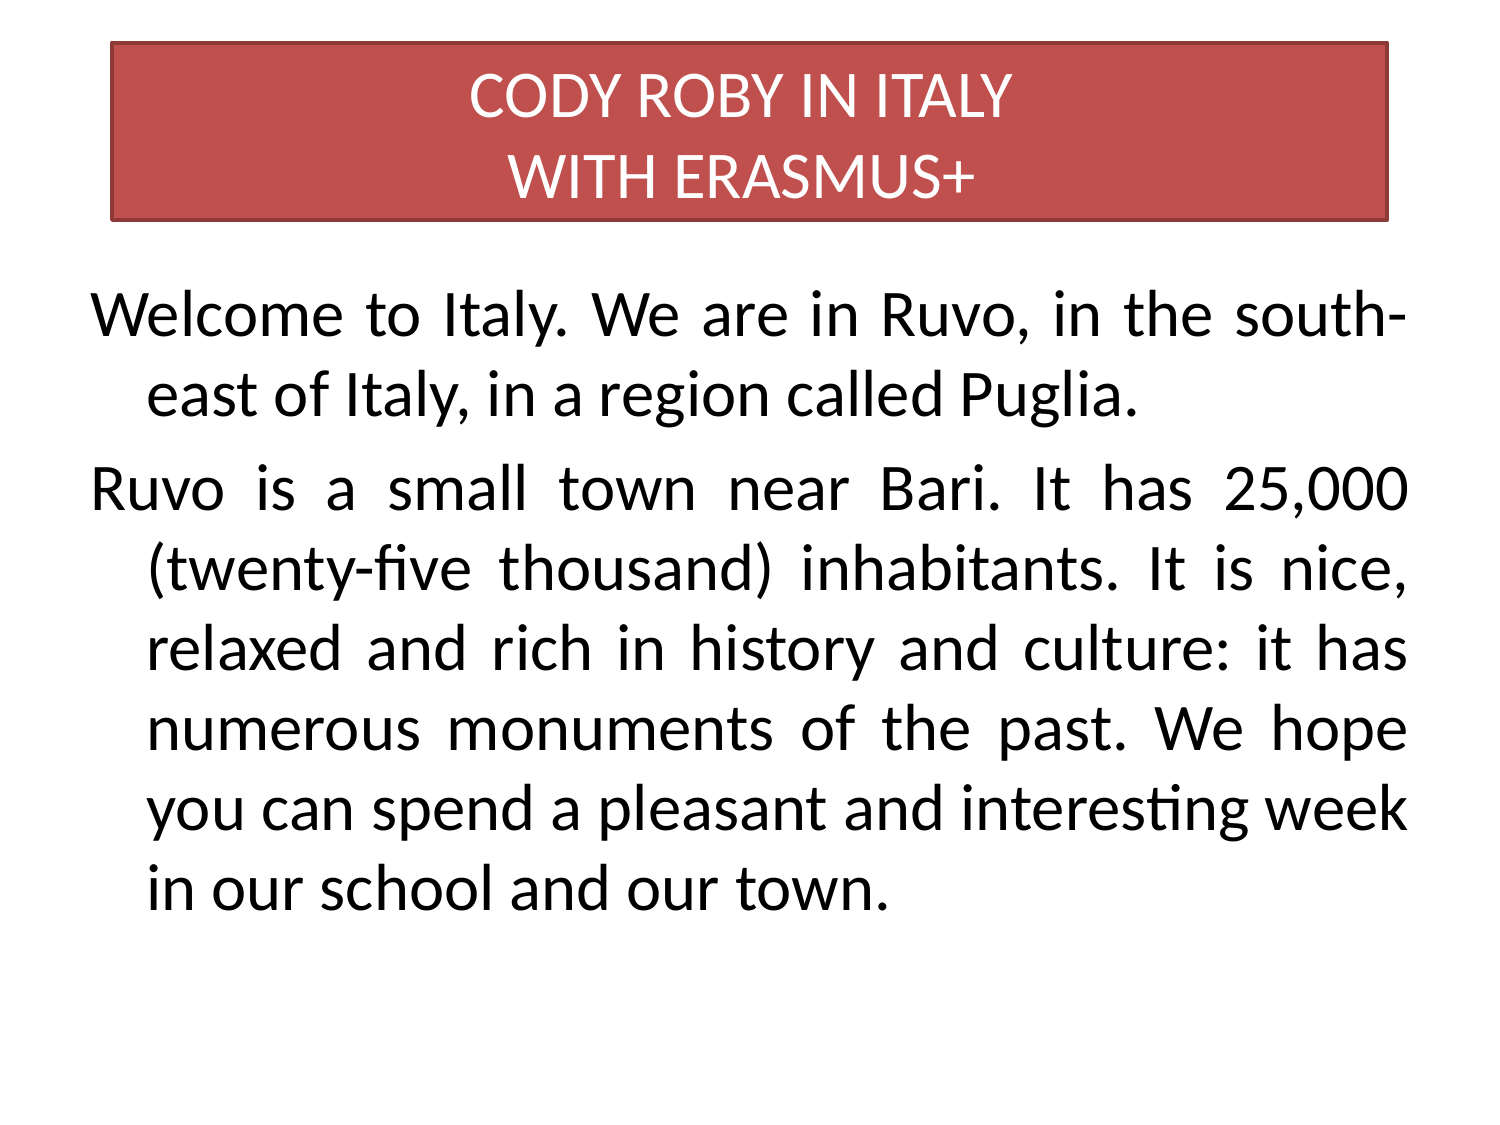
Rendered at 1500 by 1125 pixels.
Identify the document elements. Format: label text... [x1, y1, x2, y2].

text_box CODY ROBY IN ITALY WITH ERASMUS+ [110, 41, 1389, 222]
list Welcome to Italy. We are in Ruvo, in the south-east of Italy, in a region called Puglia. Ruvo is a small town near Bari. It has 25,000 (twenty-five thousand) inhabitants. It is nice, relaxed and rich in history and culture: it has numerous monuments of the past. We hope you can spend a pleasant and interesting week in our school and our town. [75, 262, 1425, 1005]
